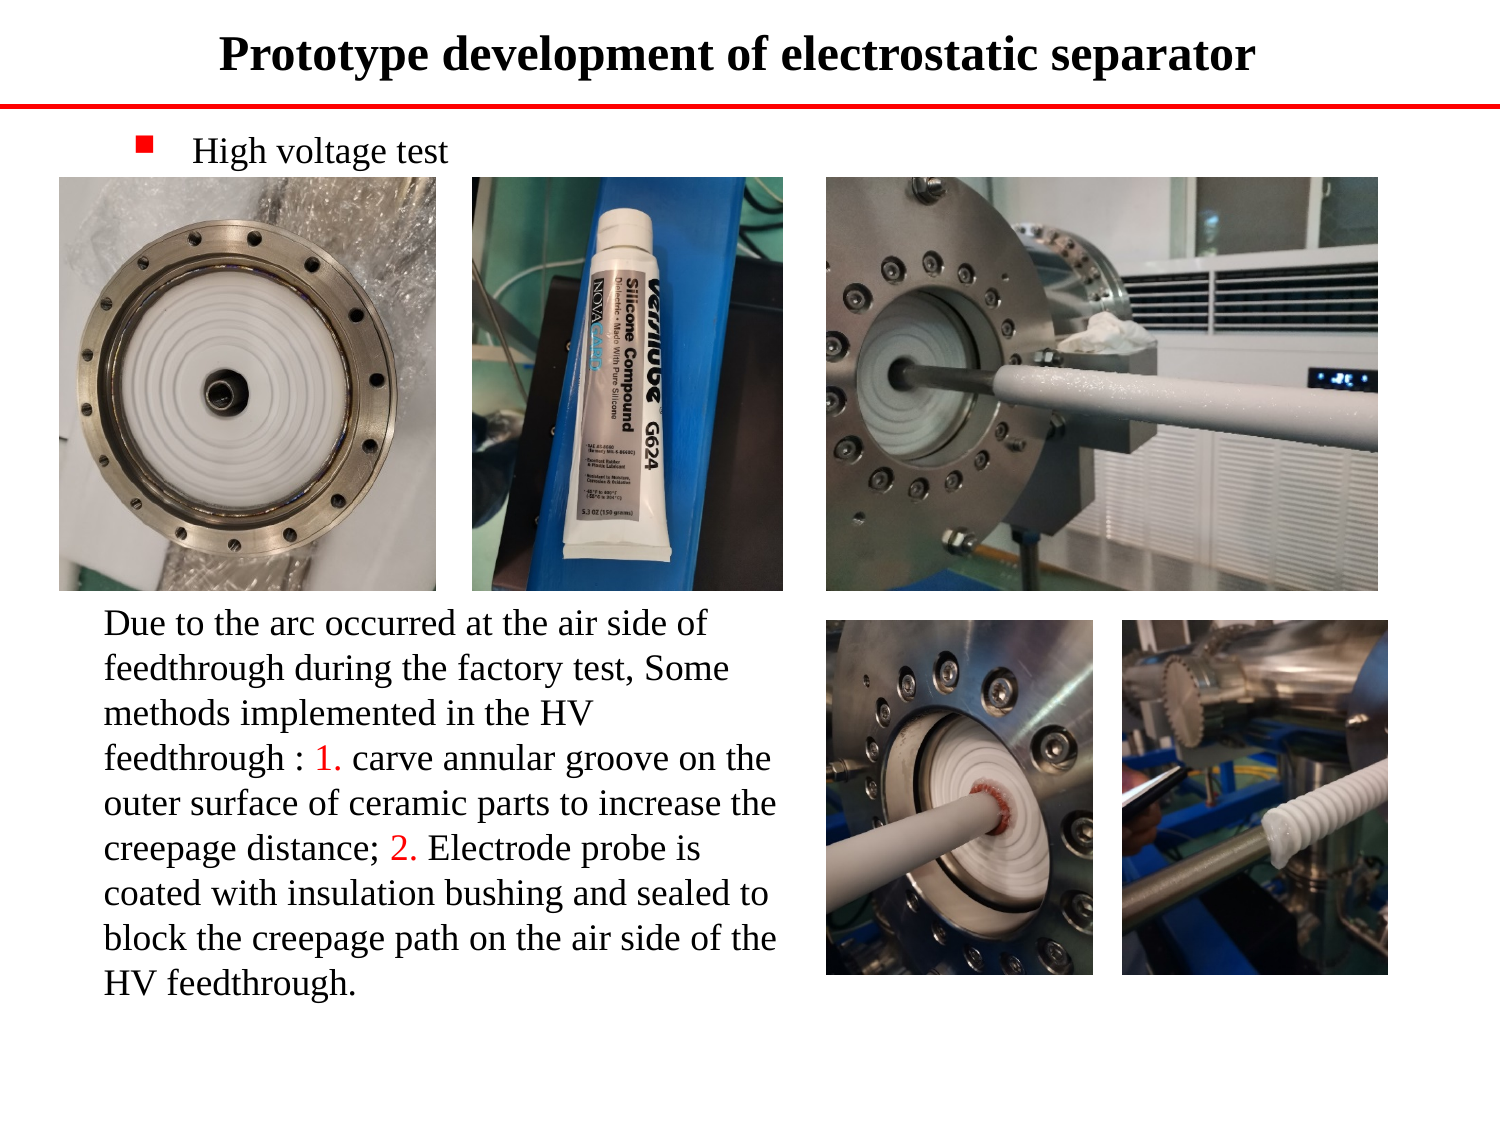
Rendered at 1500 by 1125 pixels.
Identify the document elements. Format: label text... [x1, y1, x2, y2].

text_box Due to the arc occurred at the air side of feedthrough during the factory test, Some methods implemented in the HV feedthrough : 1. carve annular groove on the outer surface of ceramic parts to increase the creepage distance; 2. Electrode probe is coated with insulation bushing and sealed to block the creepage path on the air side of the HV feedthrough. [29, 590, 798, 1011]
picture [472, 176, 783, 591]
list High voltage test [59, 118, 1418, 1122]
picture [58, 176, 437, 591]
picture [826, 619, 1093, 975]
picture [826, 176, 1379, 591]
title Prototype development of electrostatic separator [59, 0, 1418, 101]
picture [1121, 619, 1388, 975]
